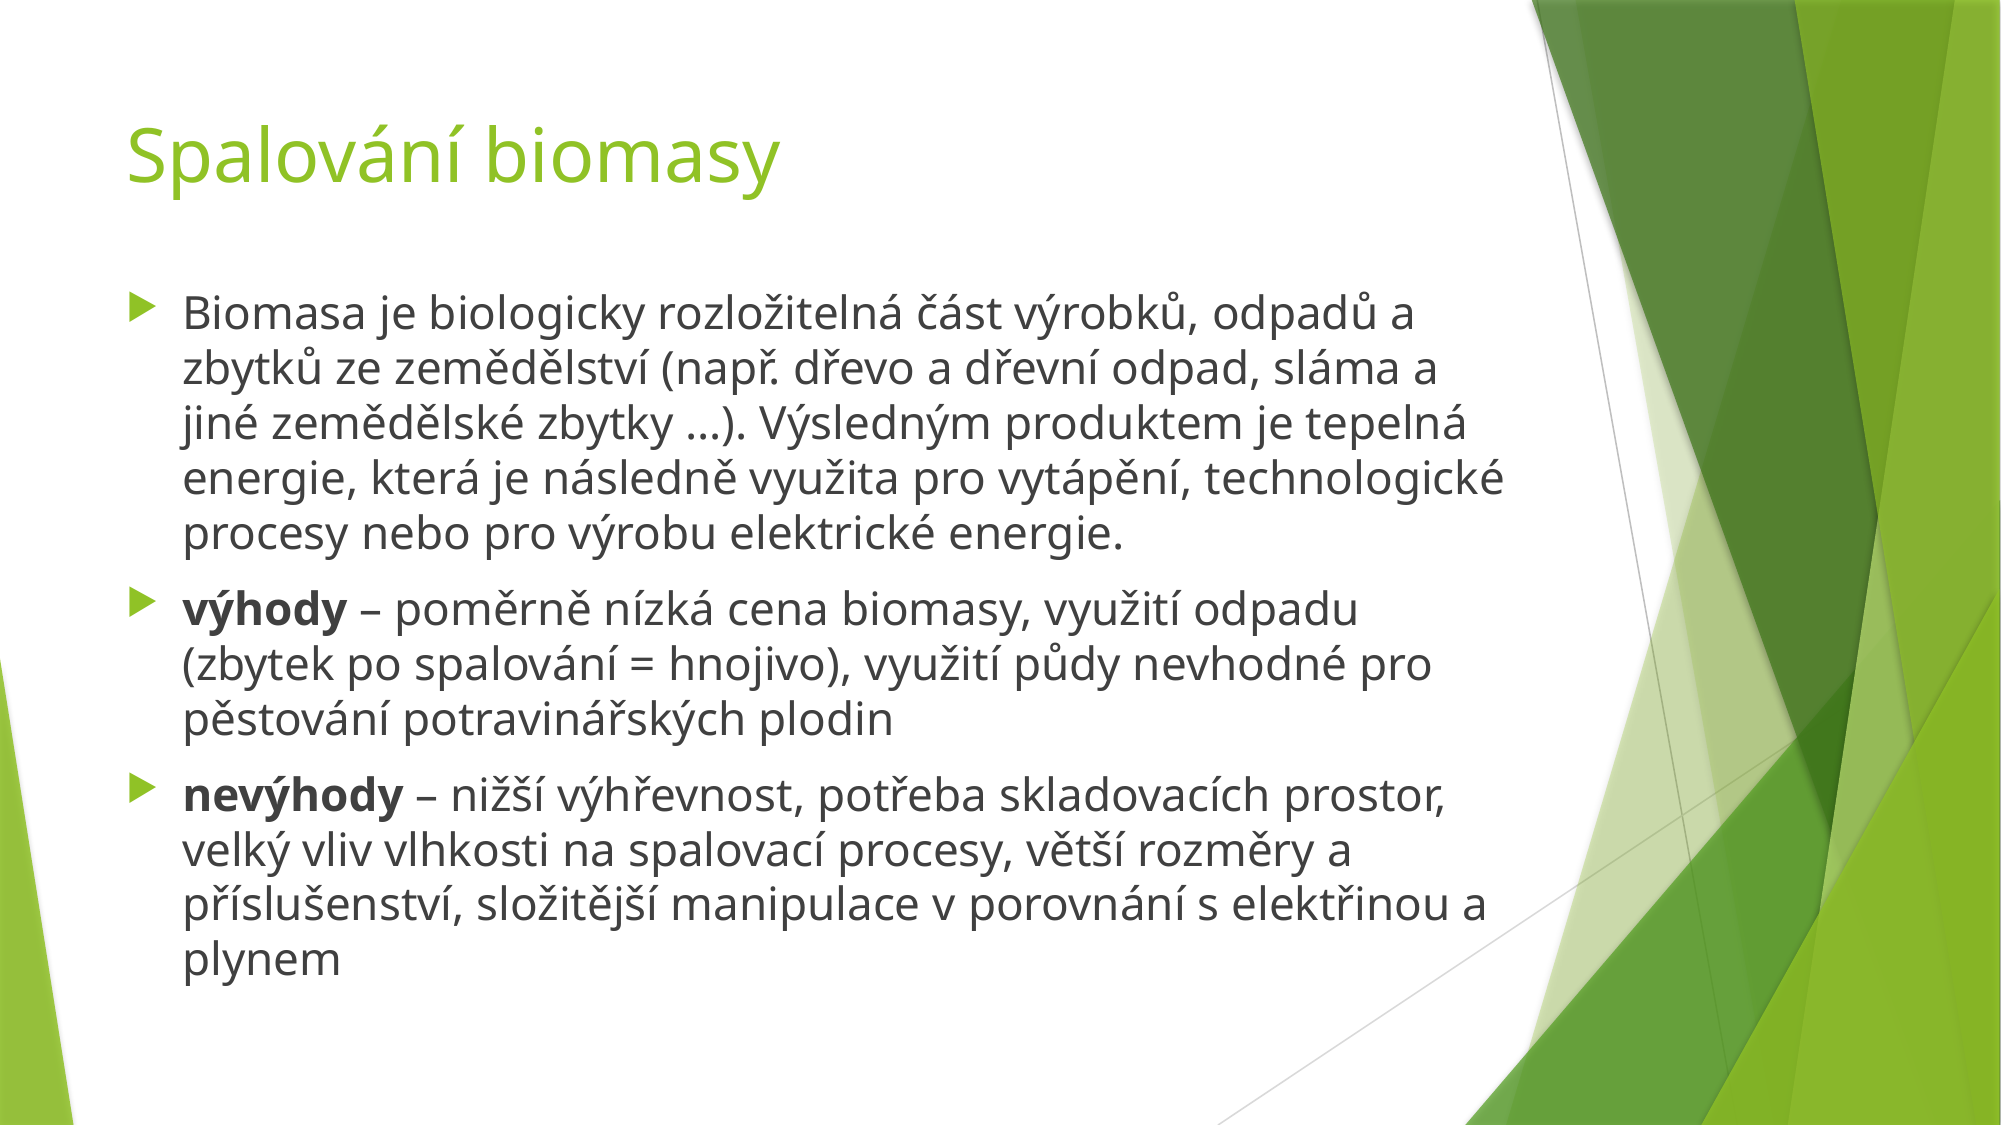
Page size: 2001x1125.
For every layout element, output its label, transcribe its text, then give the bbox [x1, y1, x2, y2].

list Biomasa je biologicky rozložitelná část výrobků, odpadů a zbytků ze zemědělství (např. dřevo a dřevní odpad, sláma a jiné zemědělské zbytky …). Výsledným produktem je tepelná energie, která je následně využita pro vytápění, technologické procesy nebo pro výrobu elektrické energie. výhody – poměrně nízká cena biomasy, využití odpadu (zbytek po spalování = hnojivo), využití půdy nevhodné pro pěstování potravinářských plodin nevýhody – nižší výhřevnost, potřeba skladovacích prostor, velký vliv vlhkosti na spalovací procesy, větší rozměry a příslušenství, složitější manipulace v porovnání s elektřinou a plynem [111, 276, 1522, 1080]
title Spalování biomasy [111, 99, 1522, 276]
